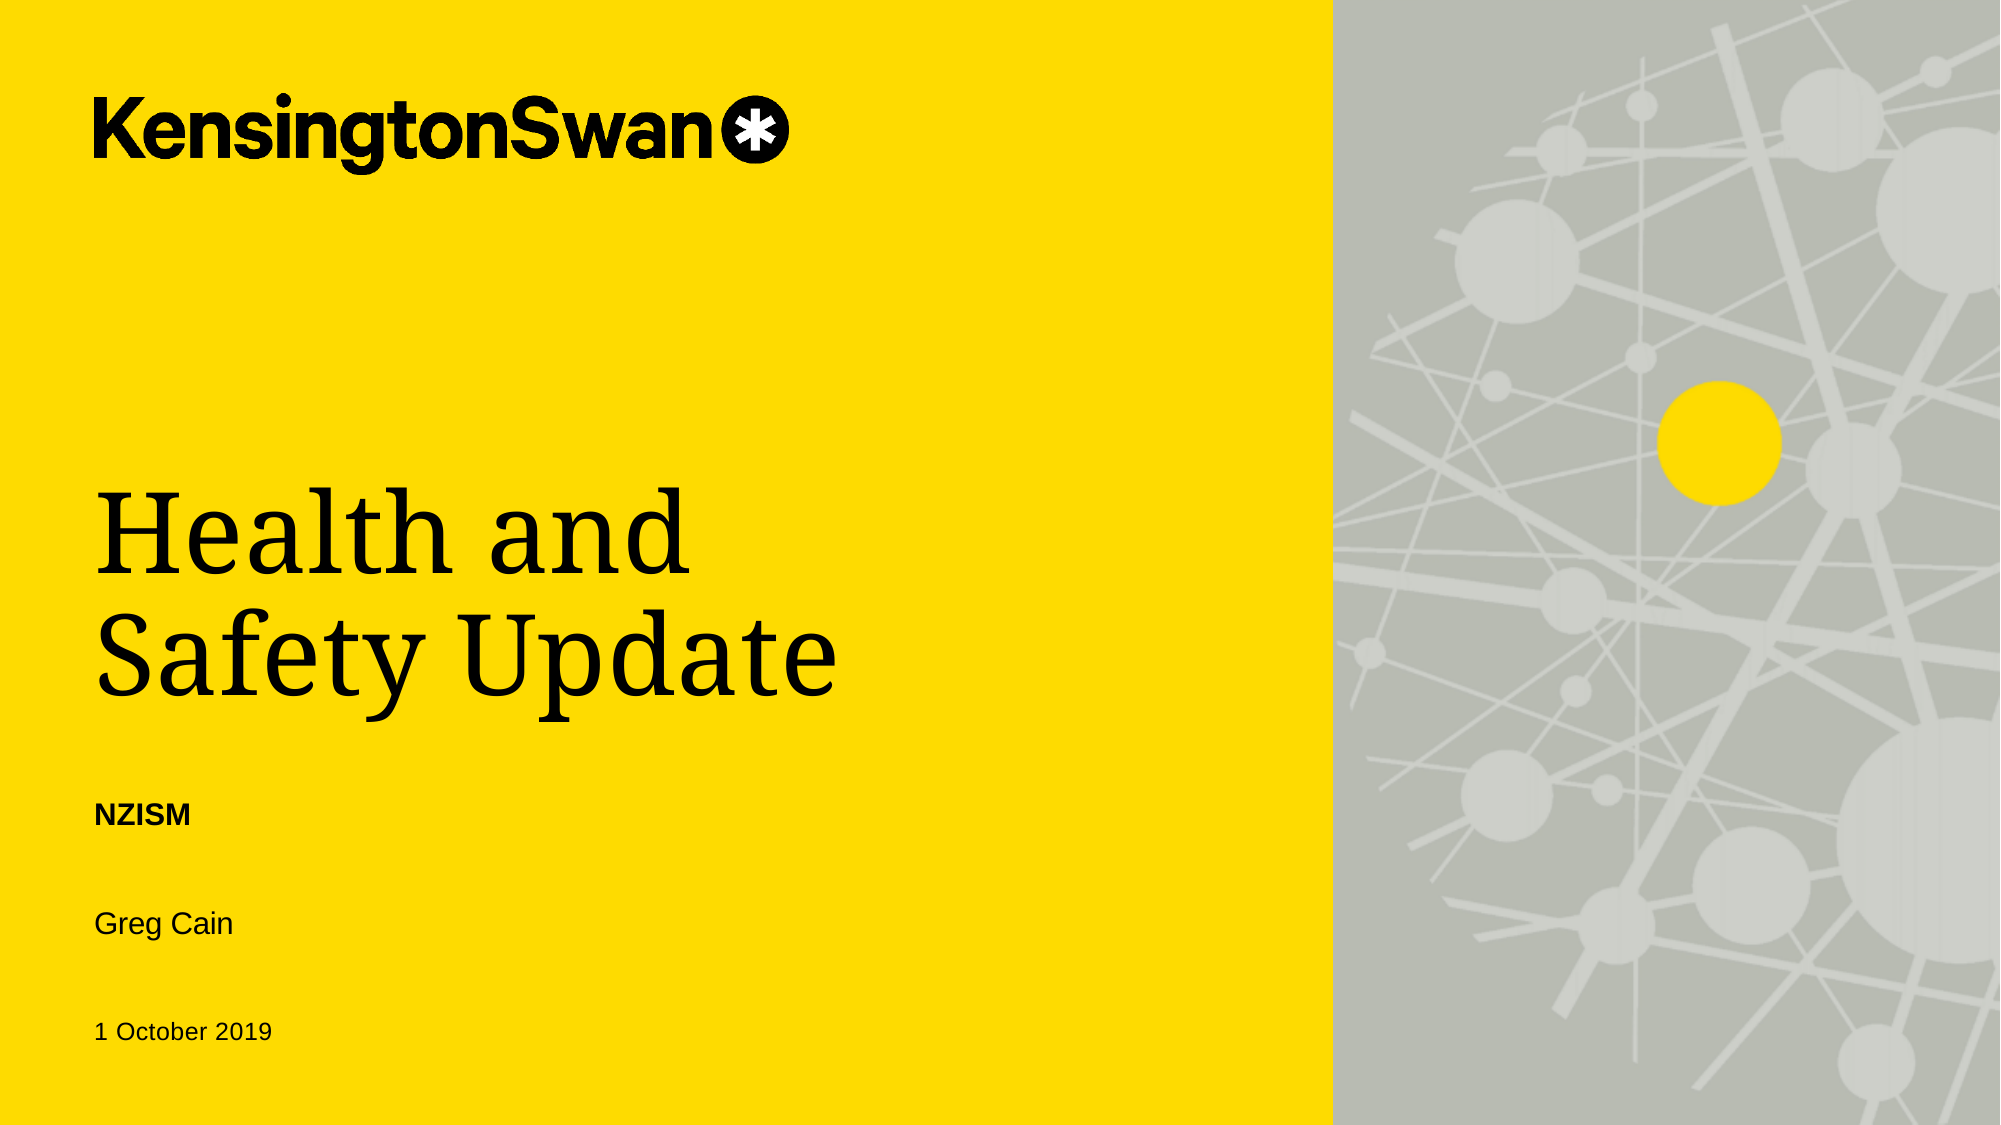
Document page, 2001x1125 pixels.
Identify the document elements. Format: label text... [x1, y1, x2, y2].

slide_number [79, 1000, 530, 1061]
title Health and Safety Update [79, 469, 1052, 719]
list NZISM [79, 771, 1052, 843]
list Greg Cain [79, 895, 1052, 954]
picture [0, 0, 2000, 1125]
